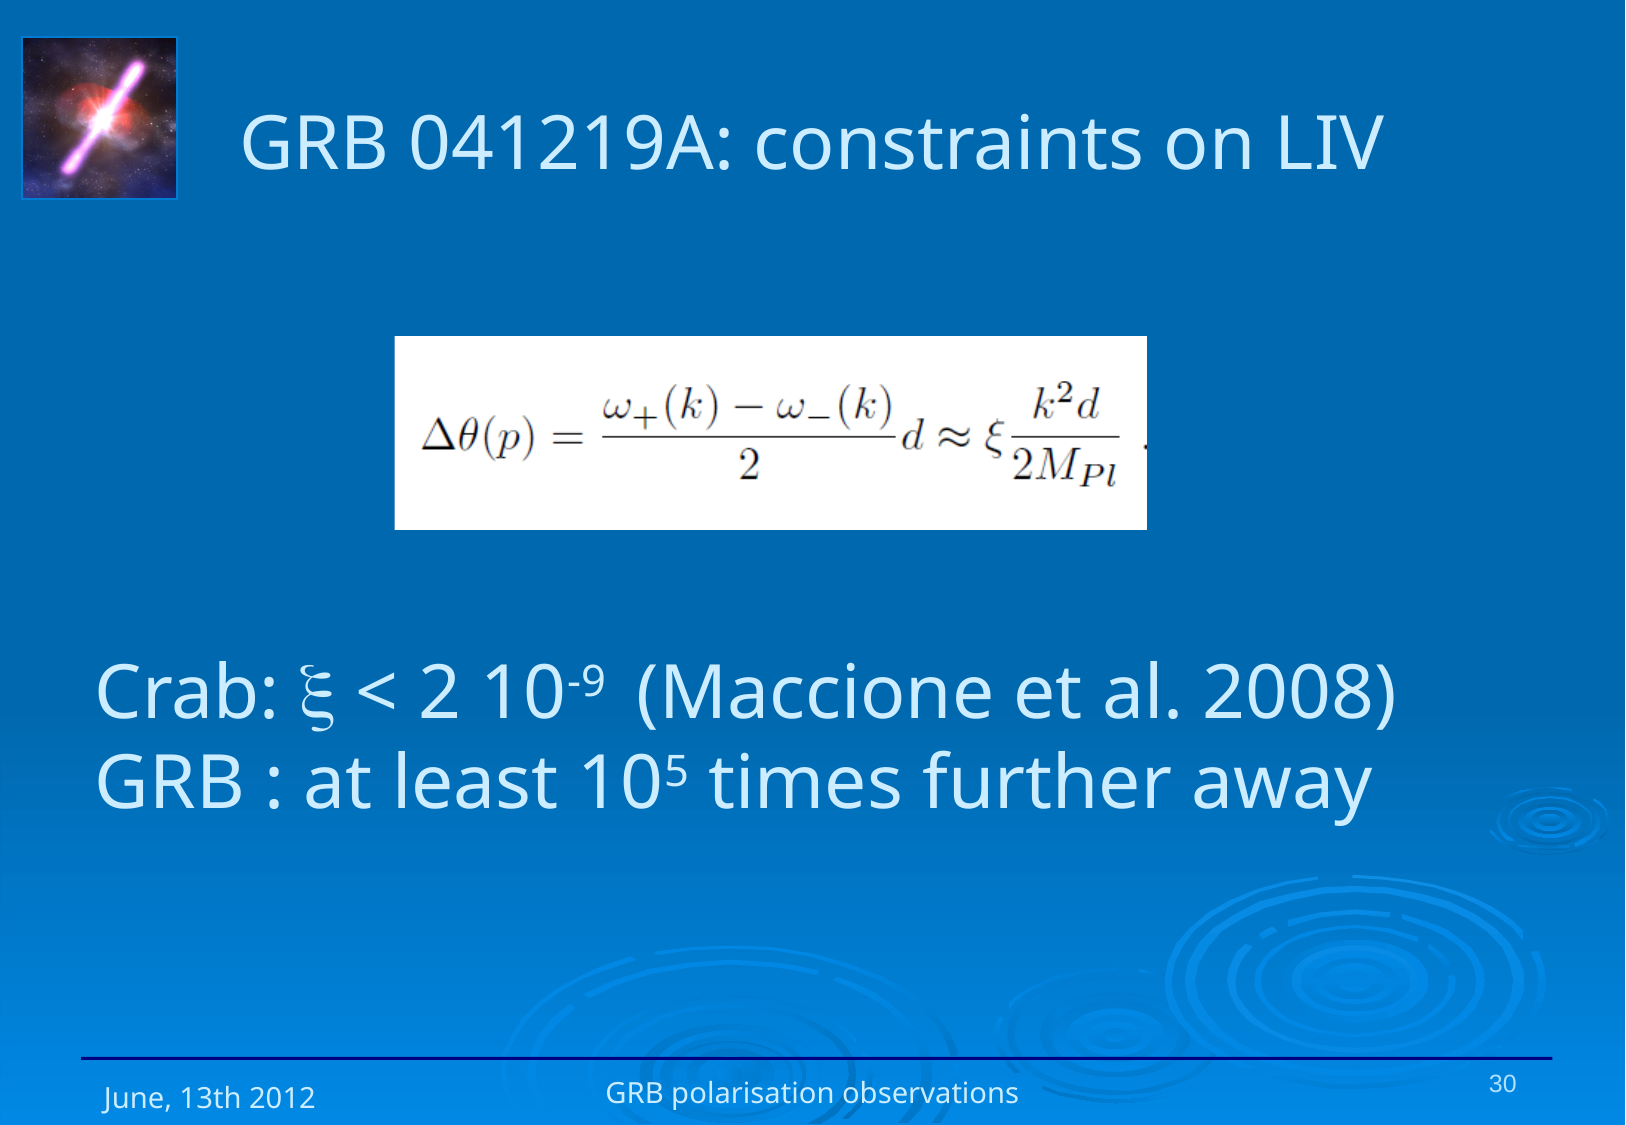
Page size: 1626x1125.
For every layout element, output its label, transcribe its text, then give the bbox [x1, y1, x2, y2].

picture [22, 37, 177, 199]
title GRB 041219A: constraints on LIV [81, 45, 1544, 233]
picture [394, 336, 1148, 530]
text_box Crab:  < 2 10-9 (Maccione et al. 2008) GRB : at least 105 times further away [79, 546, 1479, 832]
text_box June, 13th 2012 [20, 1071, 400, 1125]
text_box GRB polarisation observations [555, 1067, 1070, 1125]
